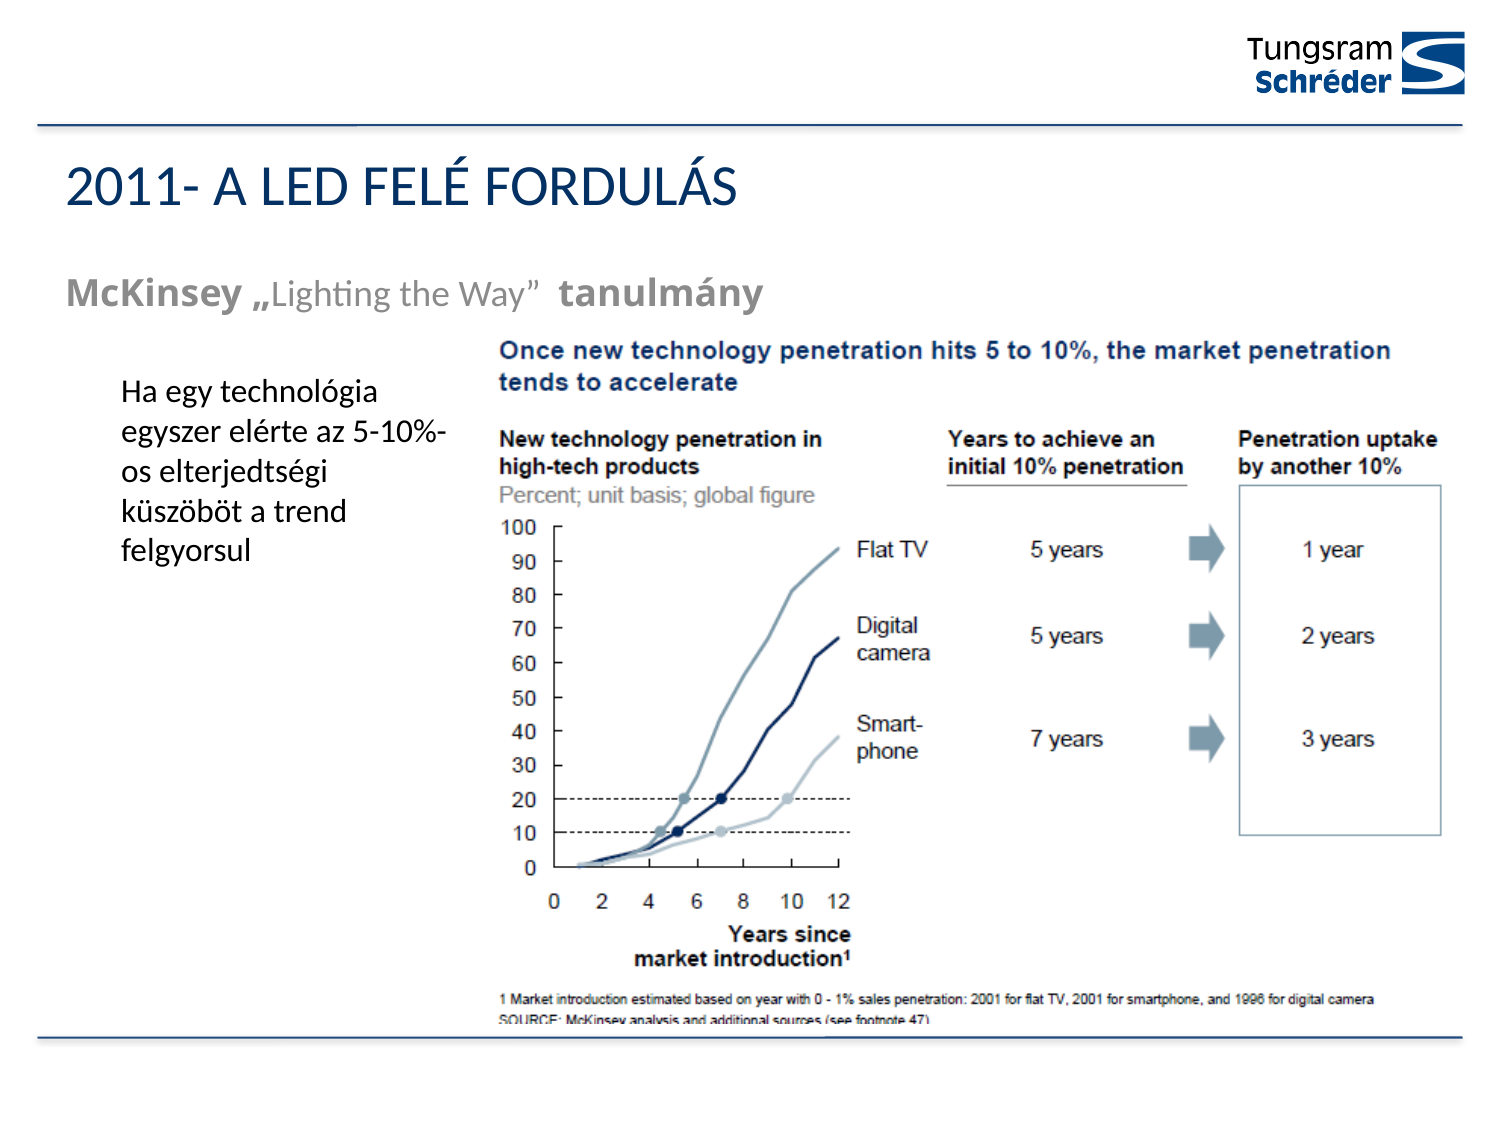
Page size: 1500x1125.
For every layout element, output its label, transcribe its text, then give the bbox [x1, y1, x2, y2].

picture [1216, 0, 1496, 126]
picture [489, 334, 1463, 1024]
title 2011- A LED felé fordulás [50, 113, 1463, 252]
list Ha egy technológia egyszer elérte az 5-10%-os elterjedtségi küszöböt a trend felgyorsul [50, 361, 467, 1024]
subtitle McKinsey „Lighting the Way” tanulmány [50, 261, 1463, 398]
